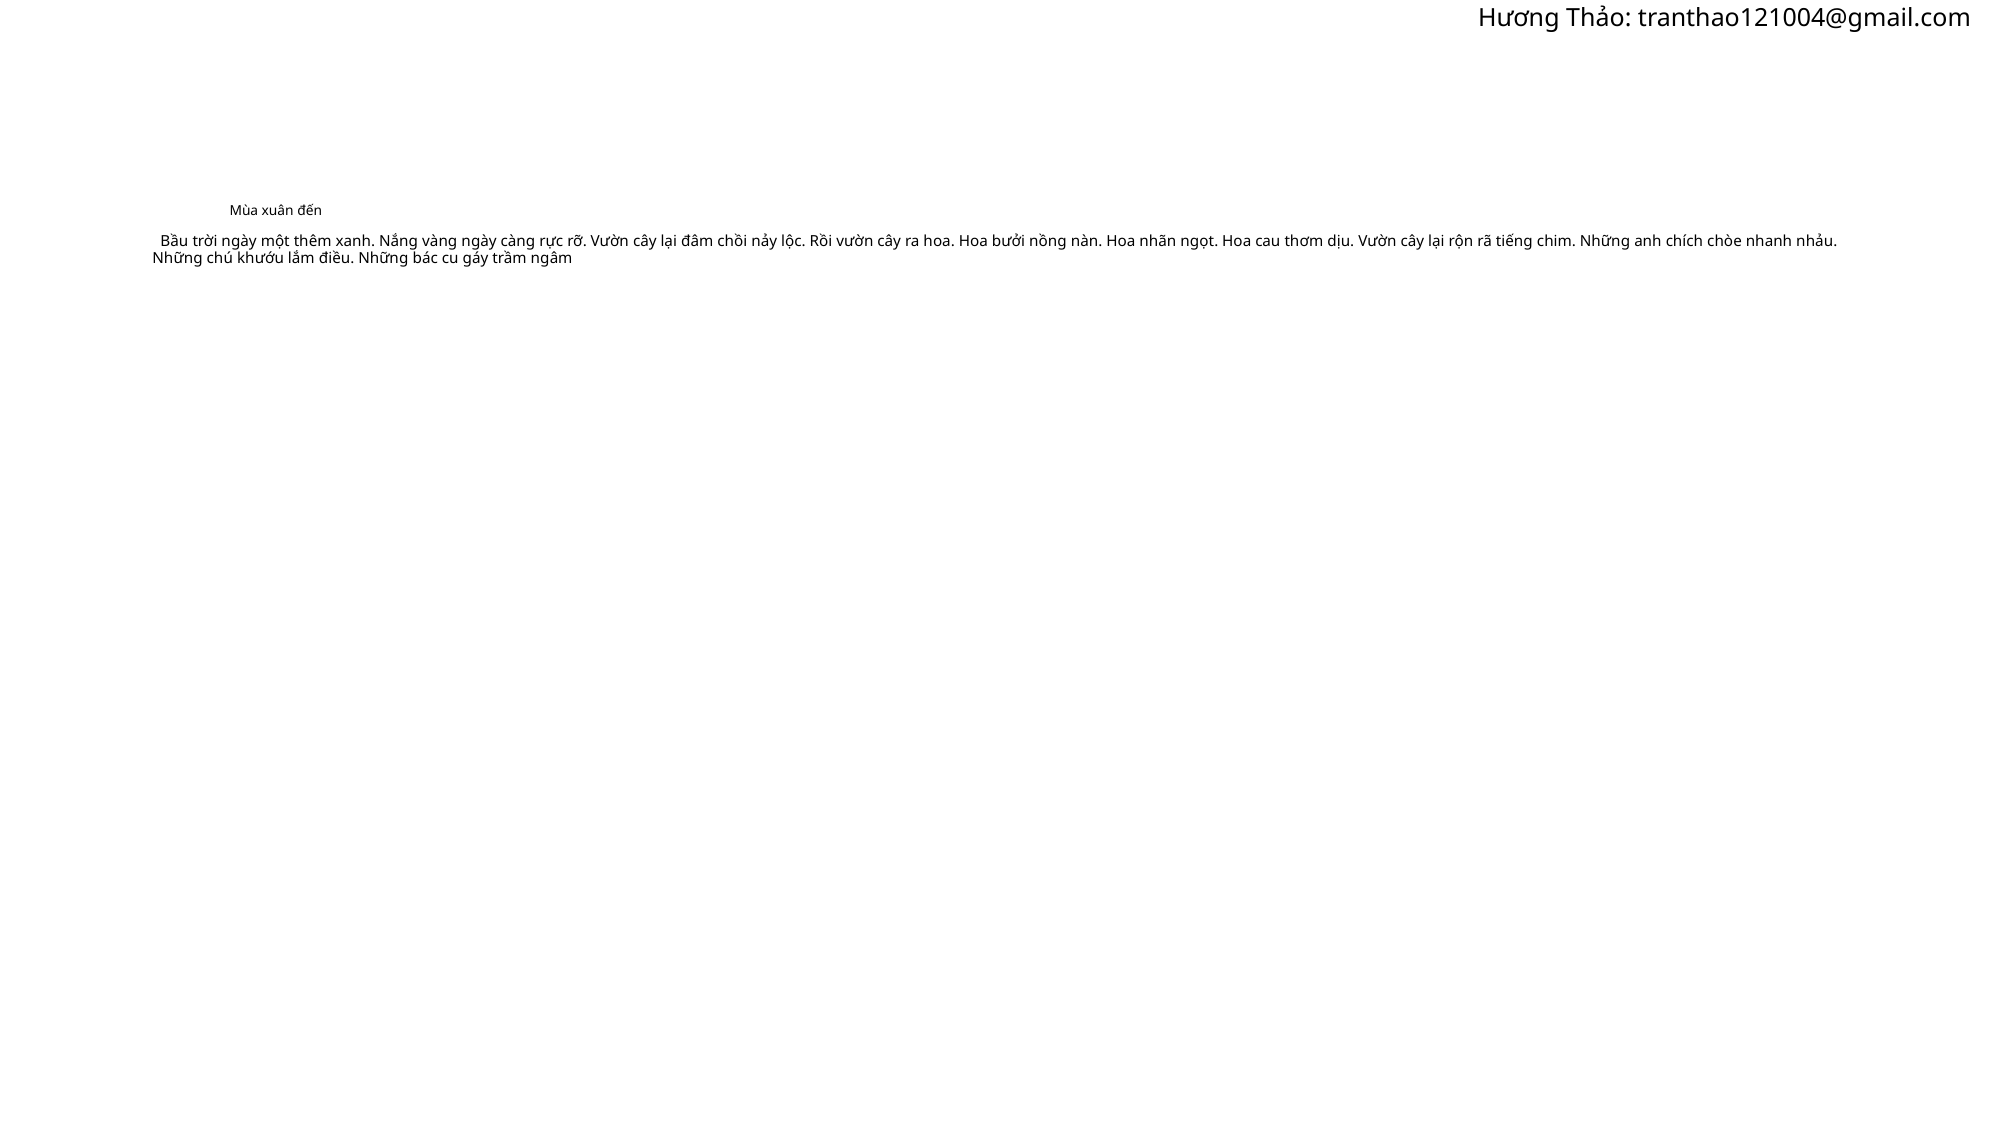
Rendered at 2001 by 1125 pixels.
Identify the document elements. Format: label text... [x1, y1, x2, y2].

title Mùa xuân đến Bầu trời ngày một thêm xanh. Nắng vàng ngày càng rực rỡ. Vườn cây lại đâm chồi nảy lộc. Rồi vườn cây ra hoa. Hoa bưởi nồng nàn. Hoa nhãn ngọt. Hoa cau thơm dịu. Vườn cây lại rộn rã tiếng chim. Những anh chích chòe nhanh nhảu. Những chú khướu lắm điều. Những bác cu gáy trầm ngâm [137, 60, 1863, 278]
